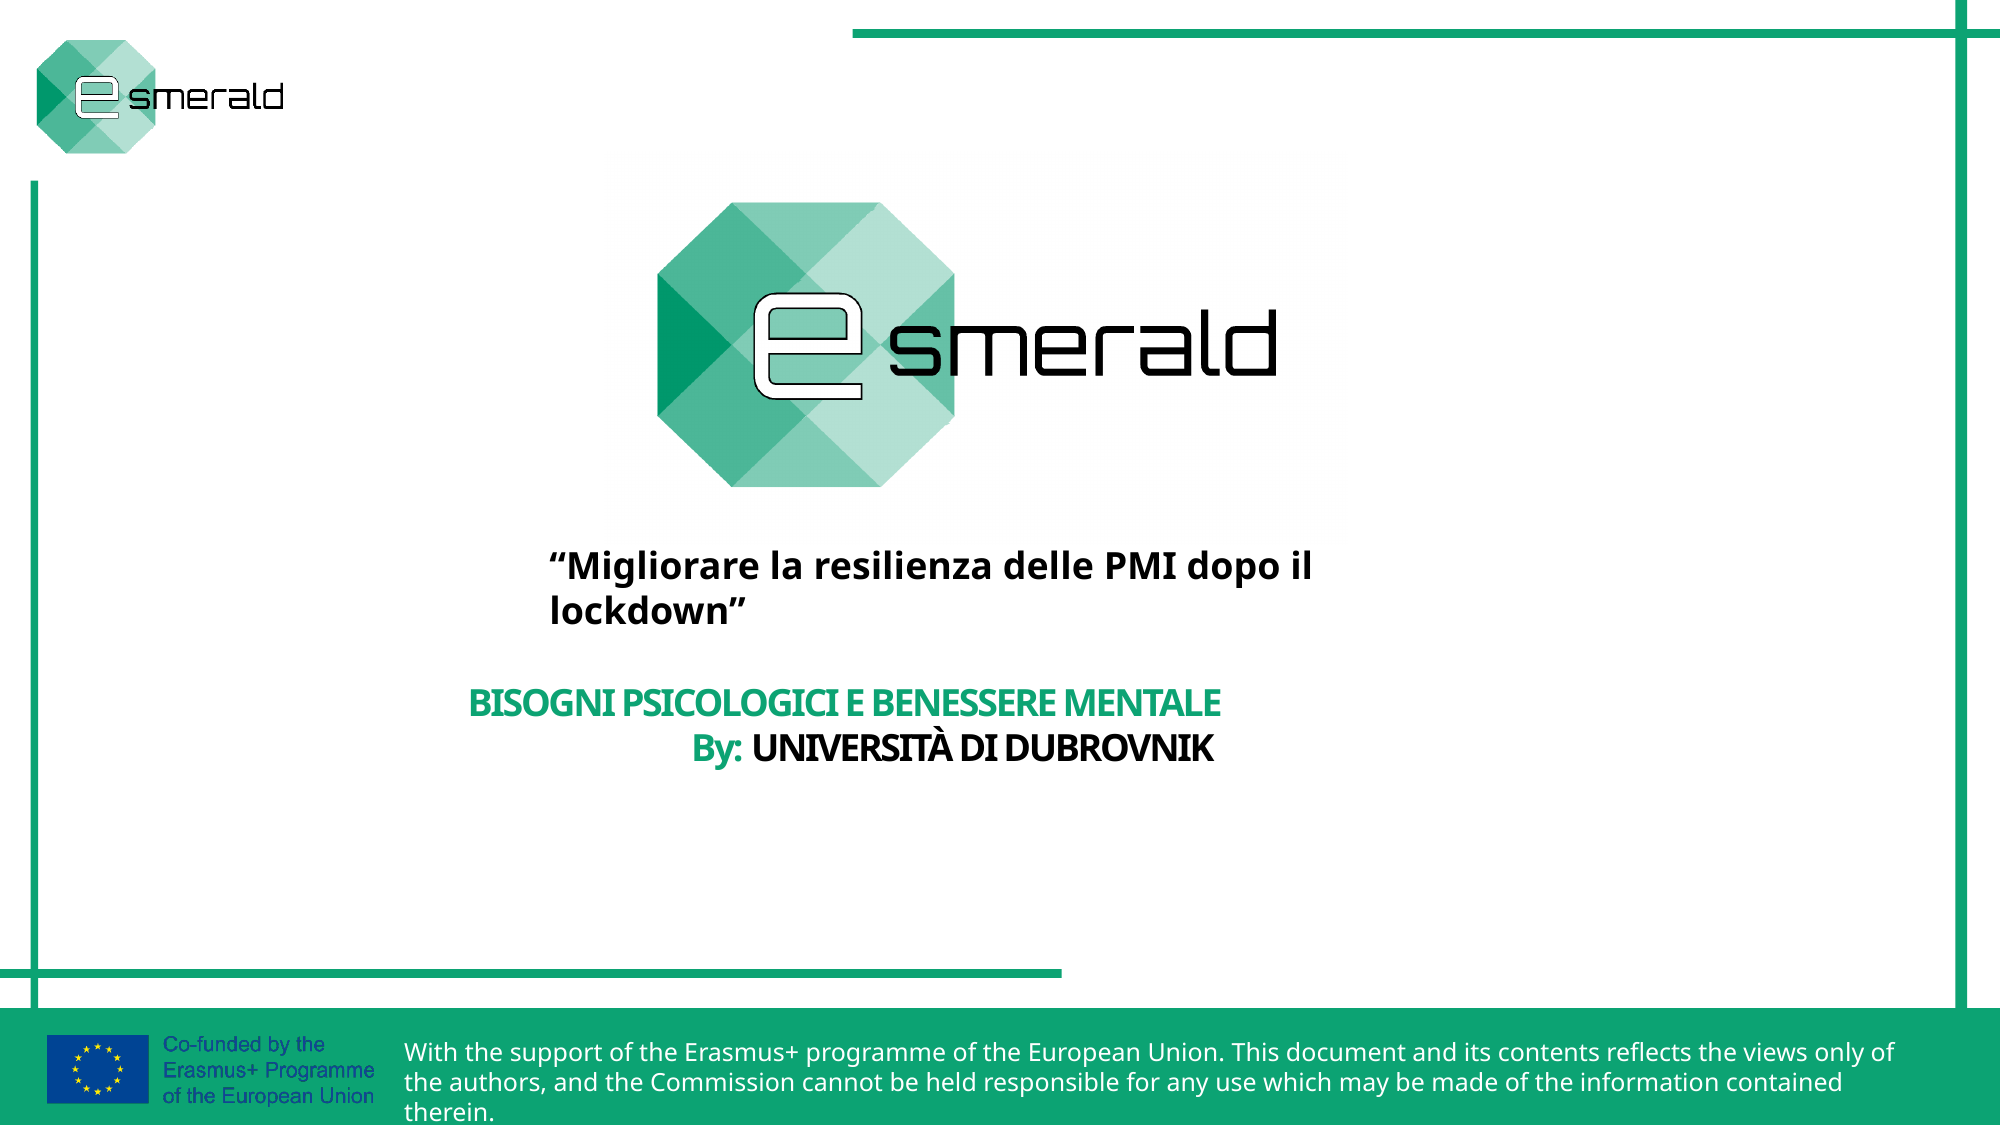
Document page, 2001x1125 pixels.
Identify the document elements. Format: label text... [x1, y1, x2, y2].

text_box “Migliorare la resilienza delle PMI dopo il lockdown” [534, 534, 1454, 671]
picture [604, 151, 1348, 545]
picture [47, 1035, 374, 1107]
text_box [30, 978, 39, 1017]
picture [15, 18, 302, 169]
text_box BISOGNI PSICOLOGICI E BENESSERE MENTALE By: UNIVERSITÀ DI DUBROVNIK [452, 671, 1454, 777]
text_box [0, 969, 1062, 978]
text_box [30, 180, 39, 969]
text_box [852, 29, 2000, 38]
text_box [1955, 38, 1968, 1017]
text_box [1955, 0, 1968, 29]
